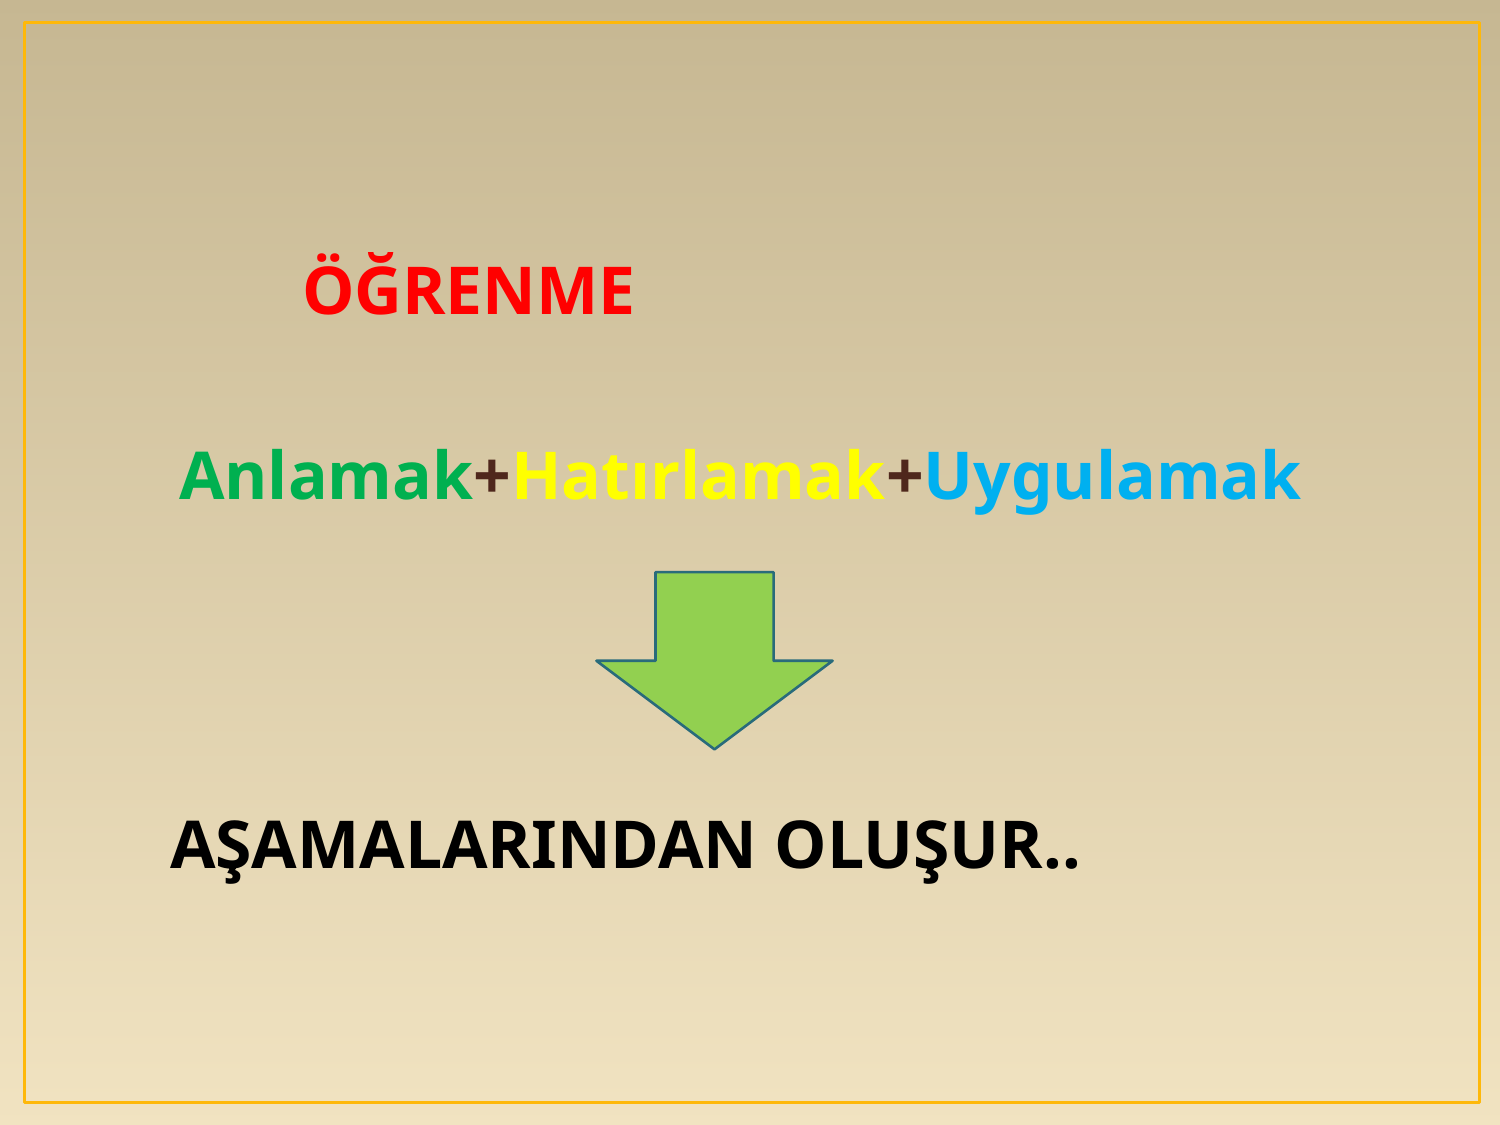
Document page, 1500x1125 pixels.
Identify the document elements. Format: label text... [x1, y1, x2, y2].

text_box [595, 570, 834, 751]
list ÖĞRENME Anlamak+Hatırlamak+Uygulamak AŞAMALARINDAN OLUŞUR.. [112, 148, 1375, 900]
